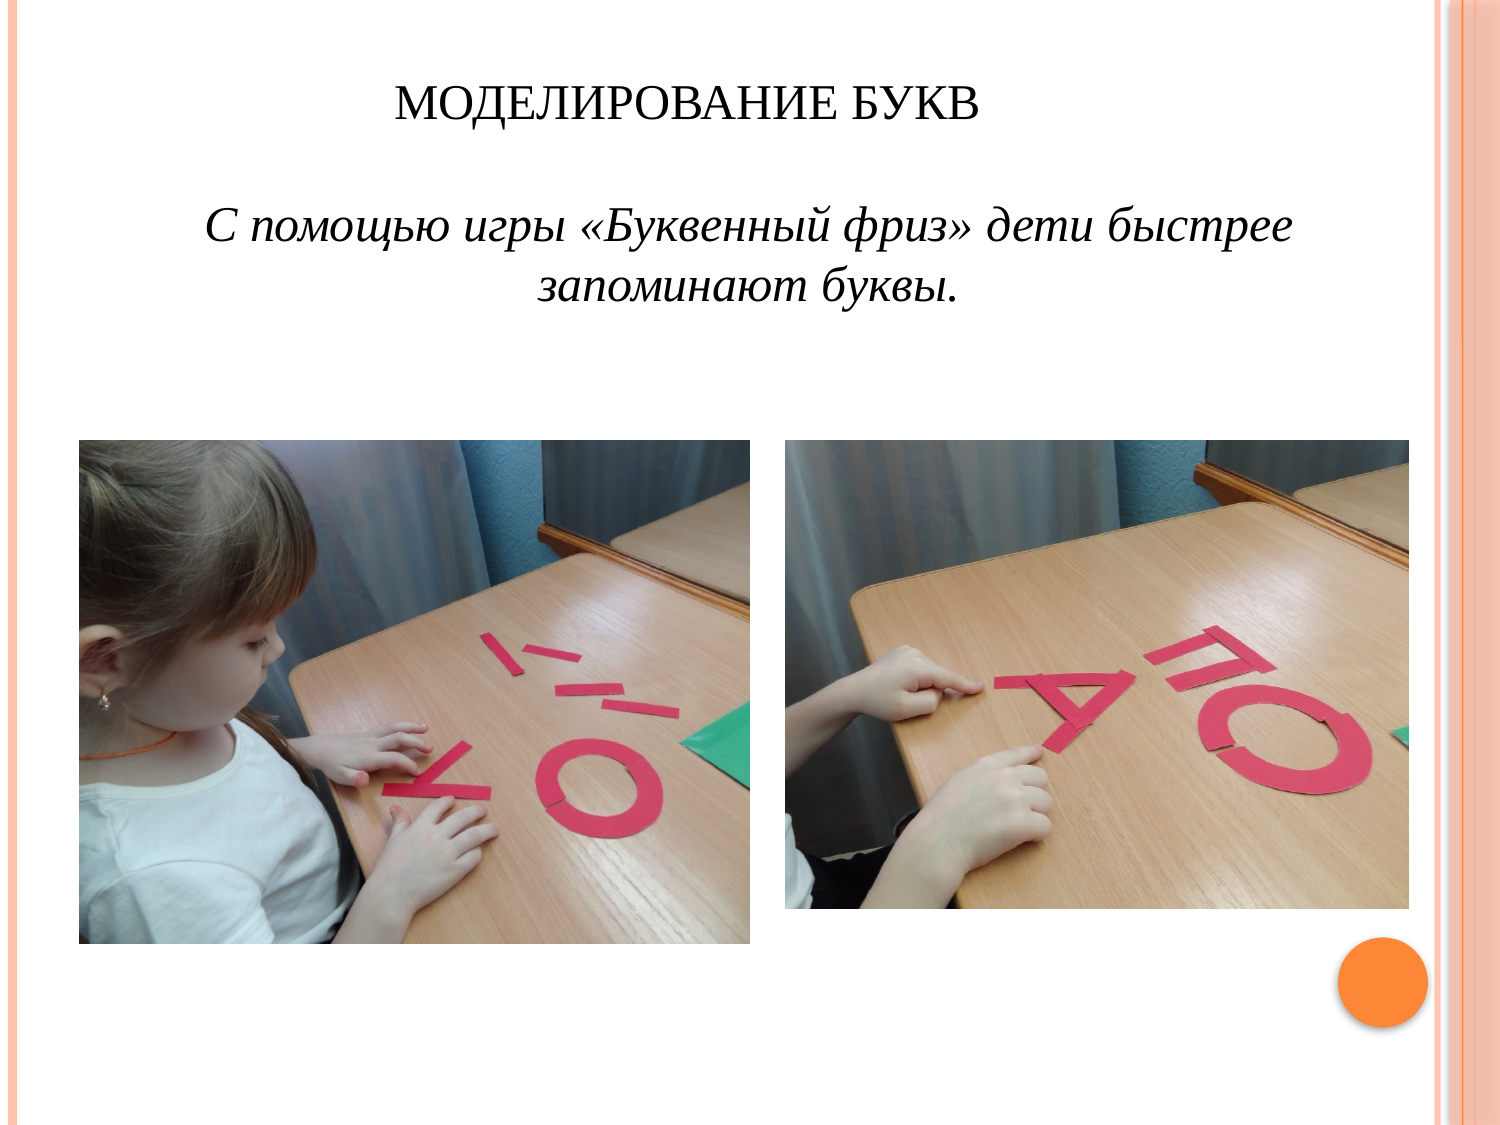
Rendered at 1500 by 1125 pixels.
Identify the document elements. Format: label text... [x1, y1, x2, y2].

list С помощью игры «Буквенный фриз» дети быстрее запоминают буквы. [75, 184, 1424, 1062]
picture [784, 440, 1410, 909]
picture [79, 440, 751, 944]
title Моделирование букв [75, 45, 1300, 138]
